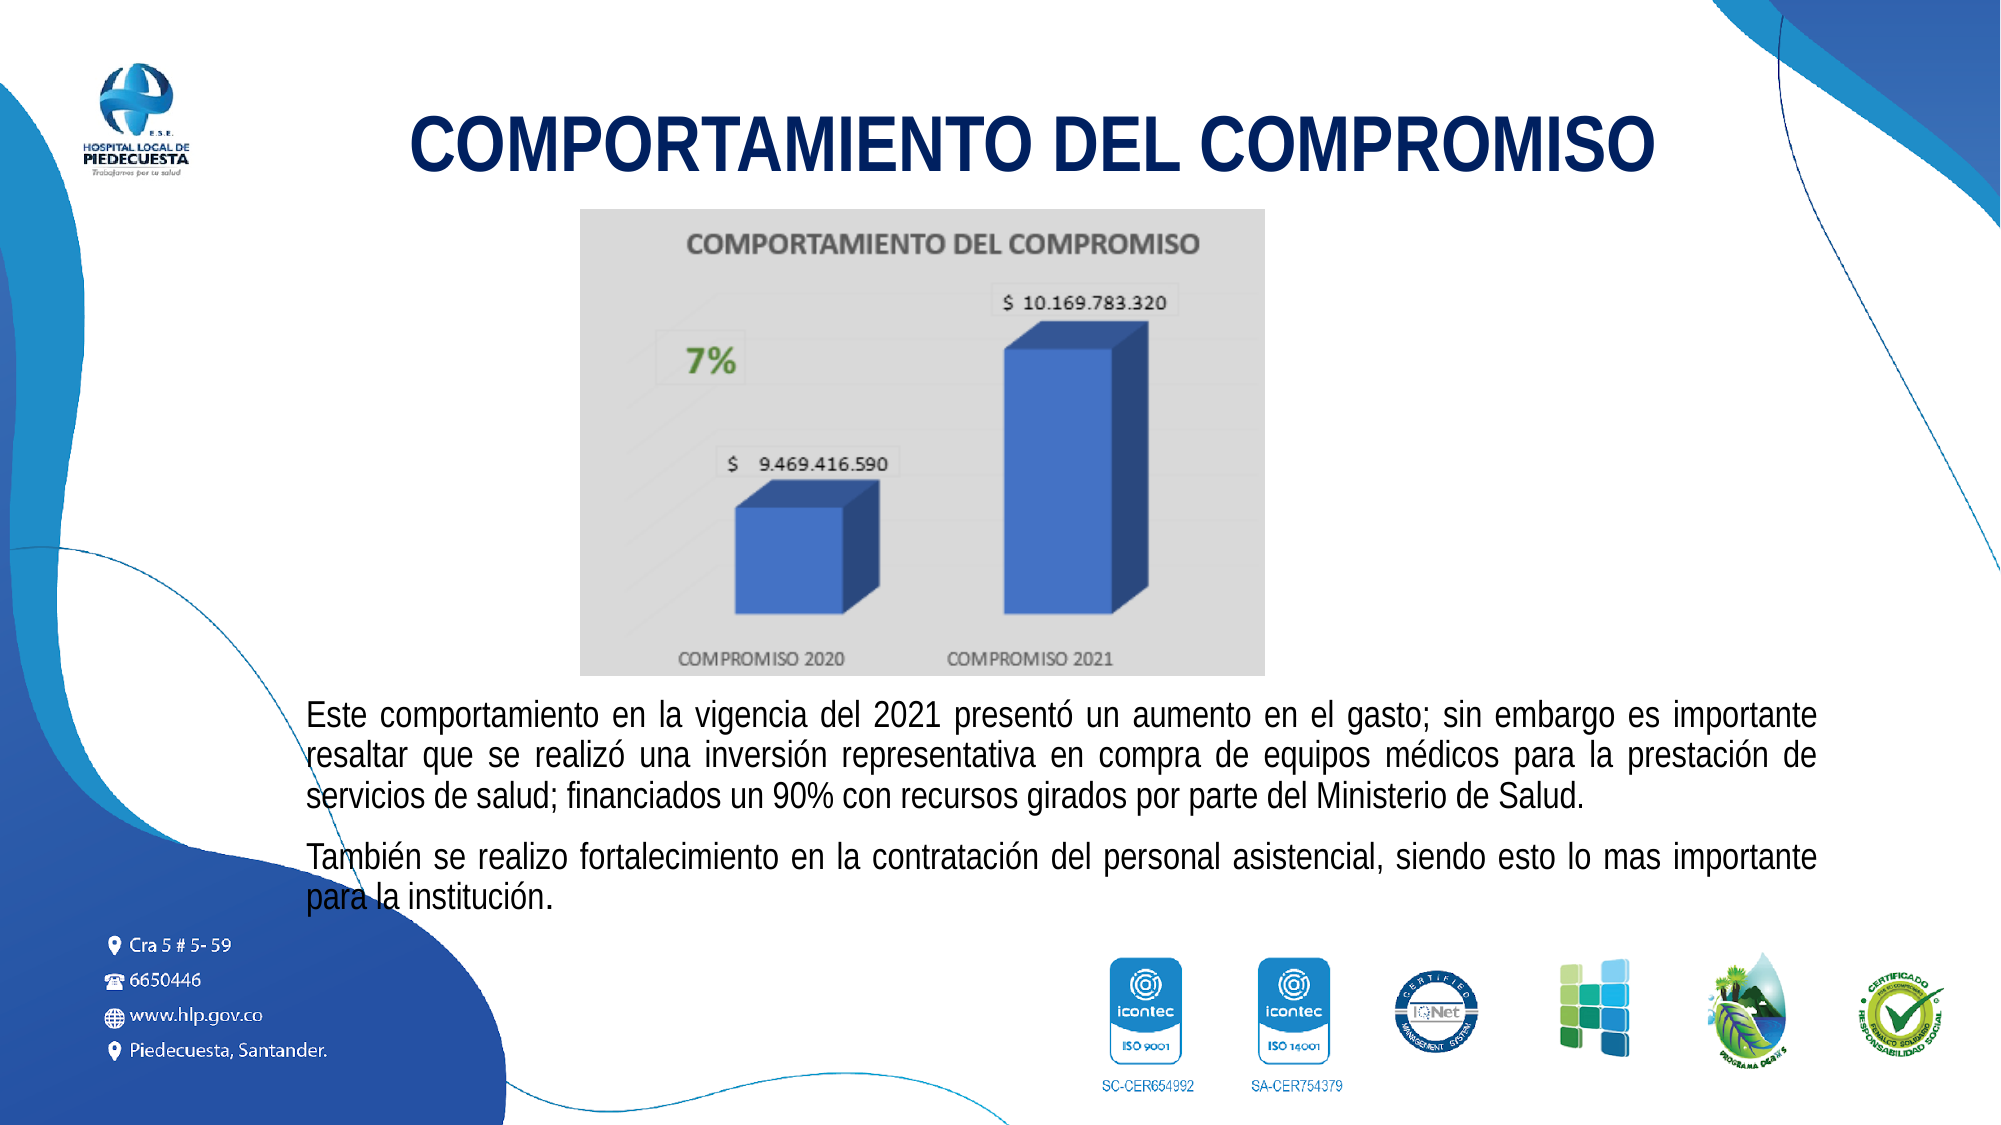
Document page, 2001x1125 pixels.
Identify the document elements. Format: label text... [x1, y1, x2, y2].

text_box Este comportamiento en la vigencia del 2021 presentó un aumento en el gasto; sin embargo es importante resaltar que se realizó una inversión representativa en compra de equipos médicos para la prestación de servicios de salud; financiados un 90% con recursos girados por parte del Ministerio de Salud. También se realizo fortalecimiento en la contratación del personal asistencial, siendo esto lo mas importante para la institución. [291, 687, 1834, 921]
picture [0, 0, 2001, 1125]
text_box COMPORTAMIENTO DEL COMPROMISO [180, 81, 1887, 210]
